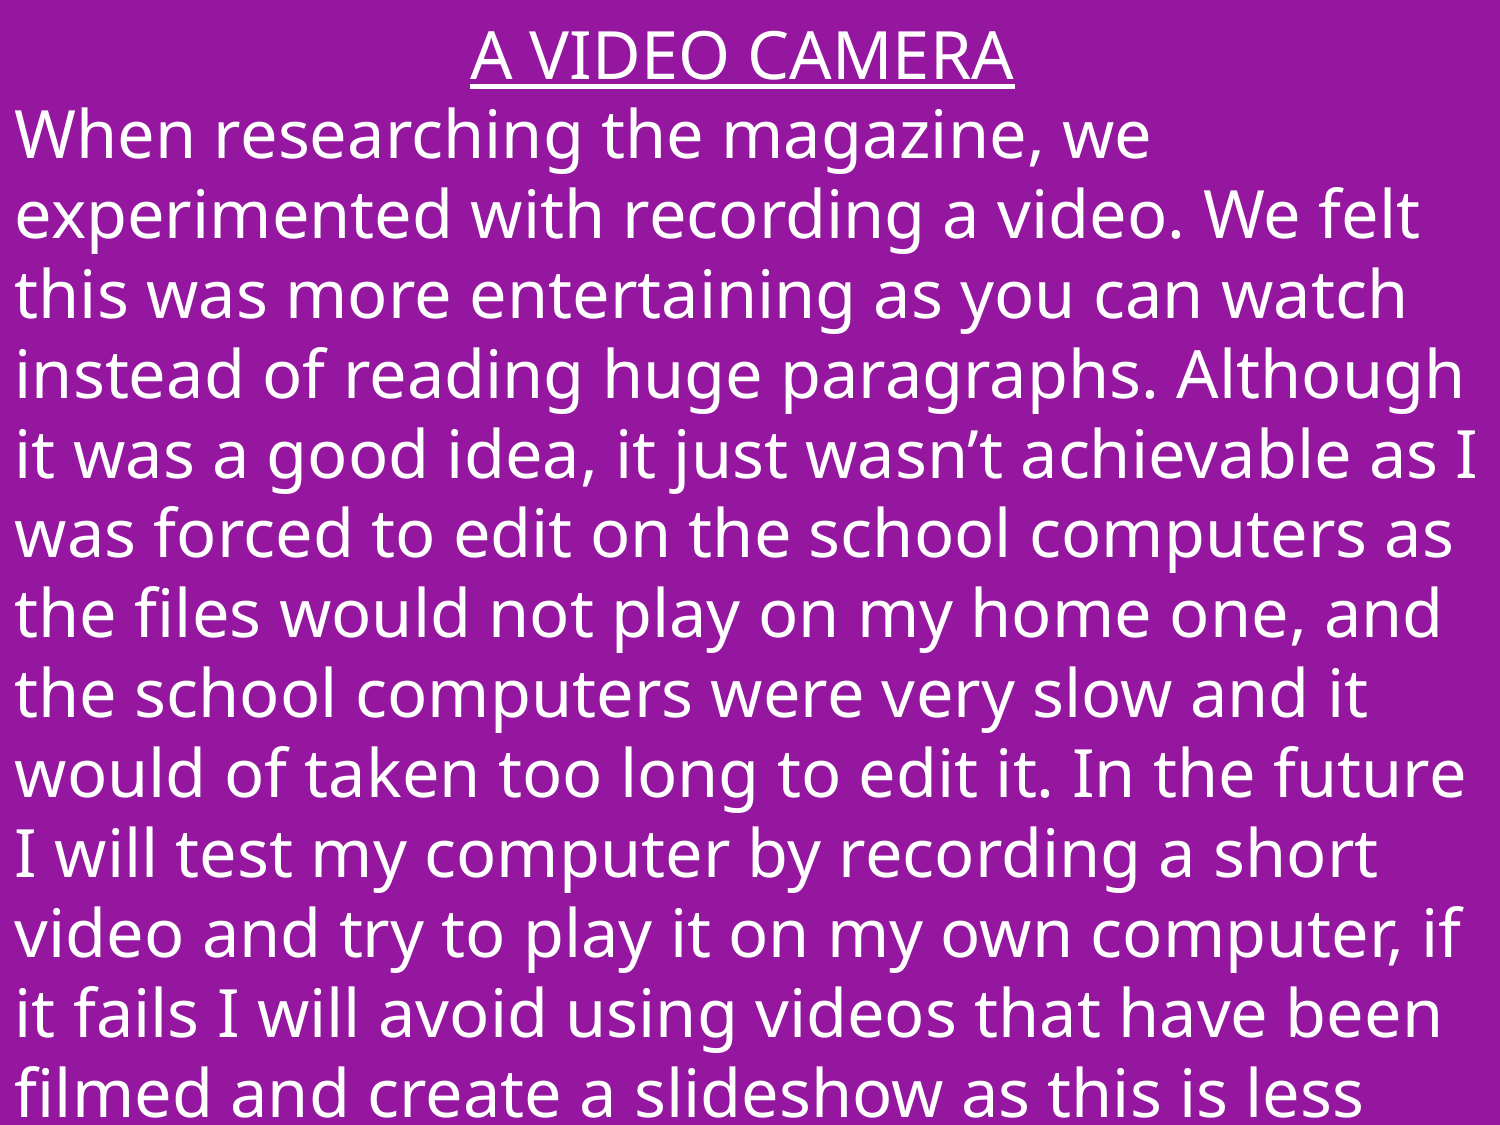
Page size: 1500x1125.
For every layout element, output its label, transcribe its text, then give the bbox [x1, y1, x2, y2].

text_box A VIDEO CAMERA [50, 5, 1434, 84]
text_box When researching the magazine, we experimented with recording a video. We felt this was more entertaining as you can watch instead of reading huge paragraphs. Although it was a good idea, it just wasn’t achievable as I was forced to edit on the school computers as the files would not play on my home one, and the school computers were very slow and it would of taken too long to edit it. In the future I will test my computer by recording a short video and try to play it on my own computer, if it fails I will avoid using videos that have been filmed and create a slideshow as this is less time consuming. [0, 84, 1500, 1125]
